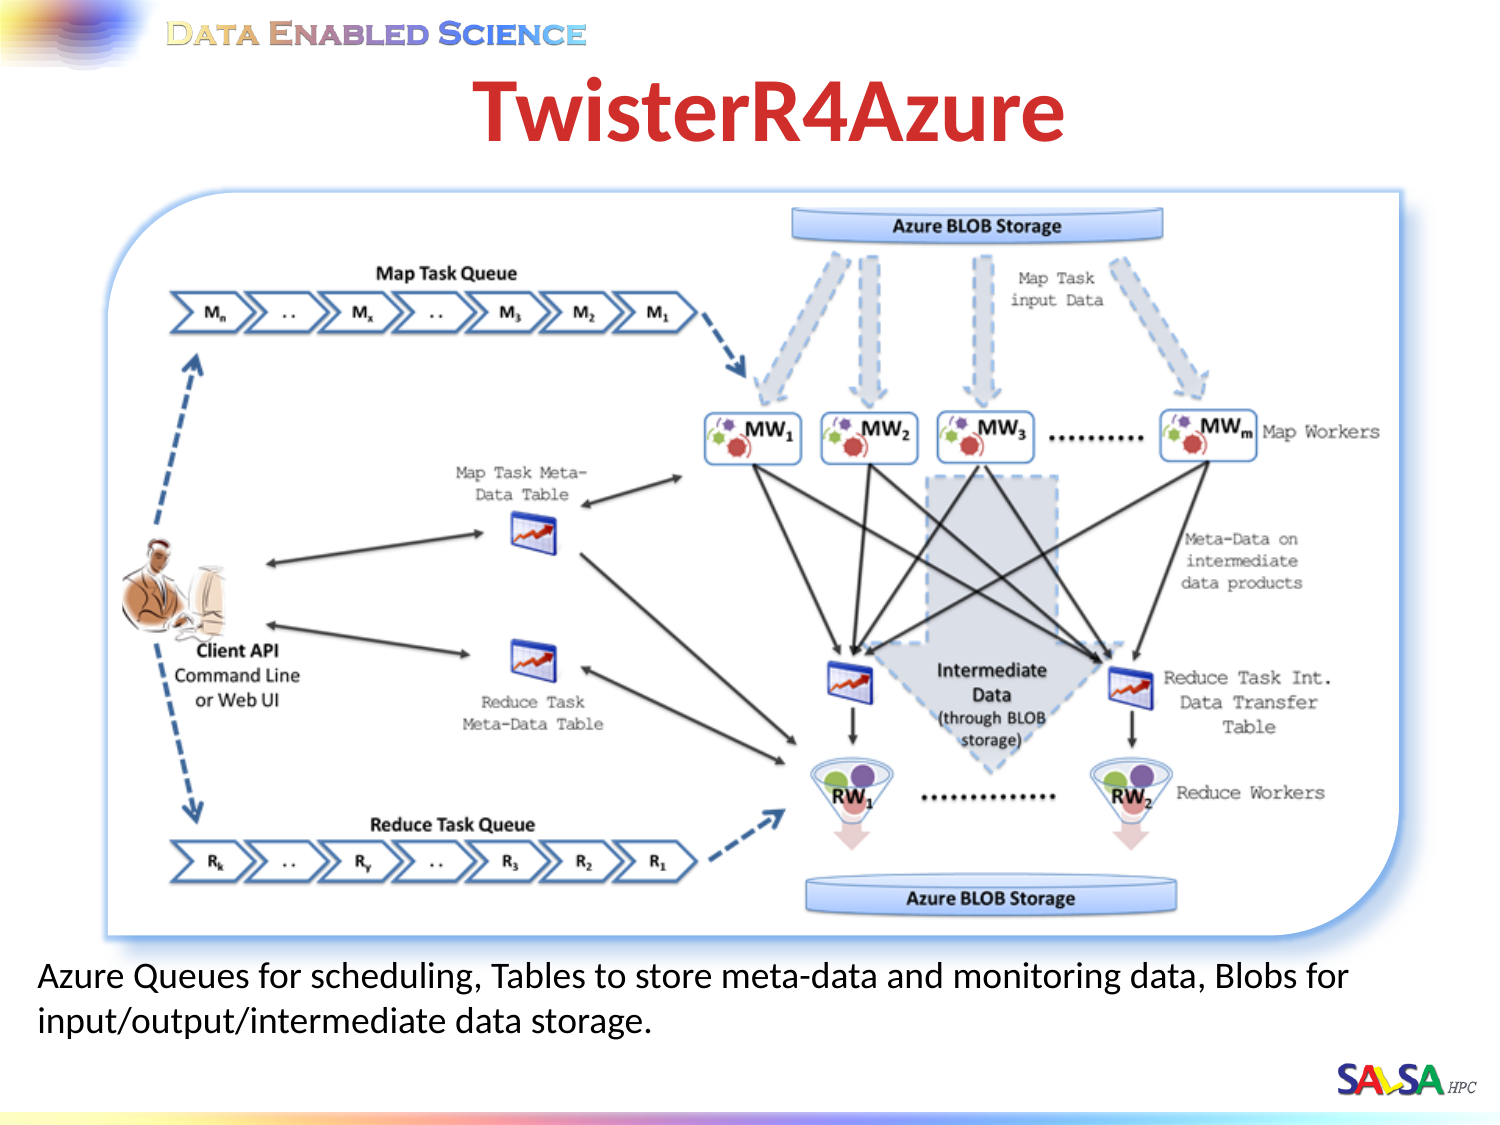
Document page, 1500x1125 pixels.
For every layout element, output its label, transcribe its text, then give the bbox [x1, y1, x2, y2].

picture [114, 199, 1392, 929]
title TwisterR4Azure [115, 24, 1425, 213]
picture [1325, 1057, 1479, 1100]
picture [0, 0, 593, 71]
text_box Azure Queues for scheduling, Tables to store meta-data and monitoring data, Blobs for input/output/intermediate data storage. [22, 943, 1375, 1049]
picture [0, 1112, 1500, 1125]
